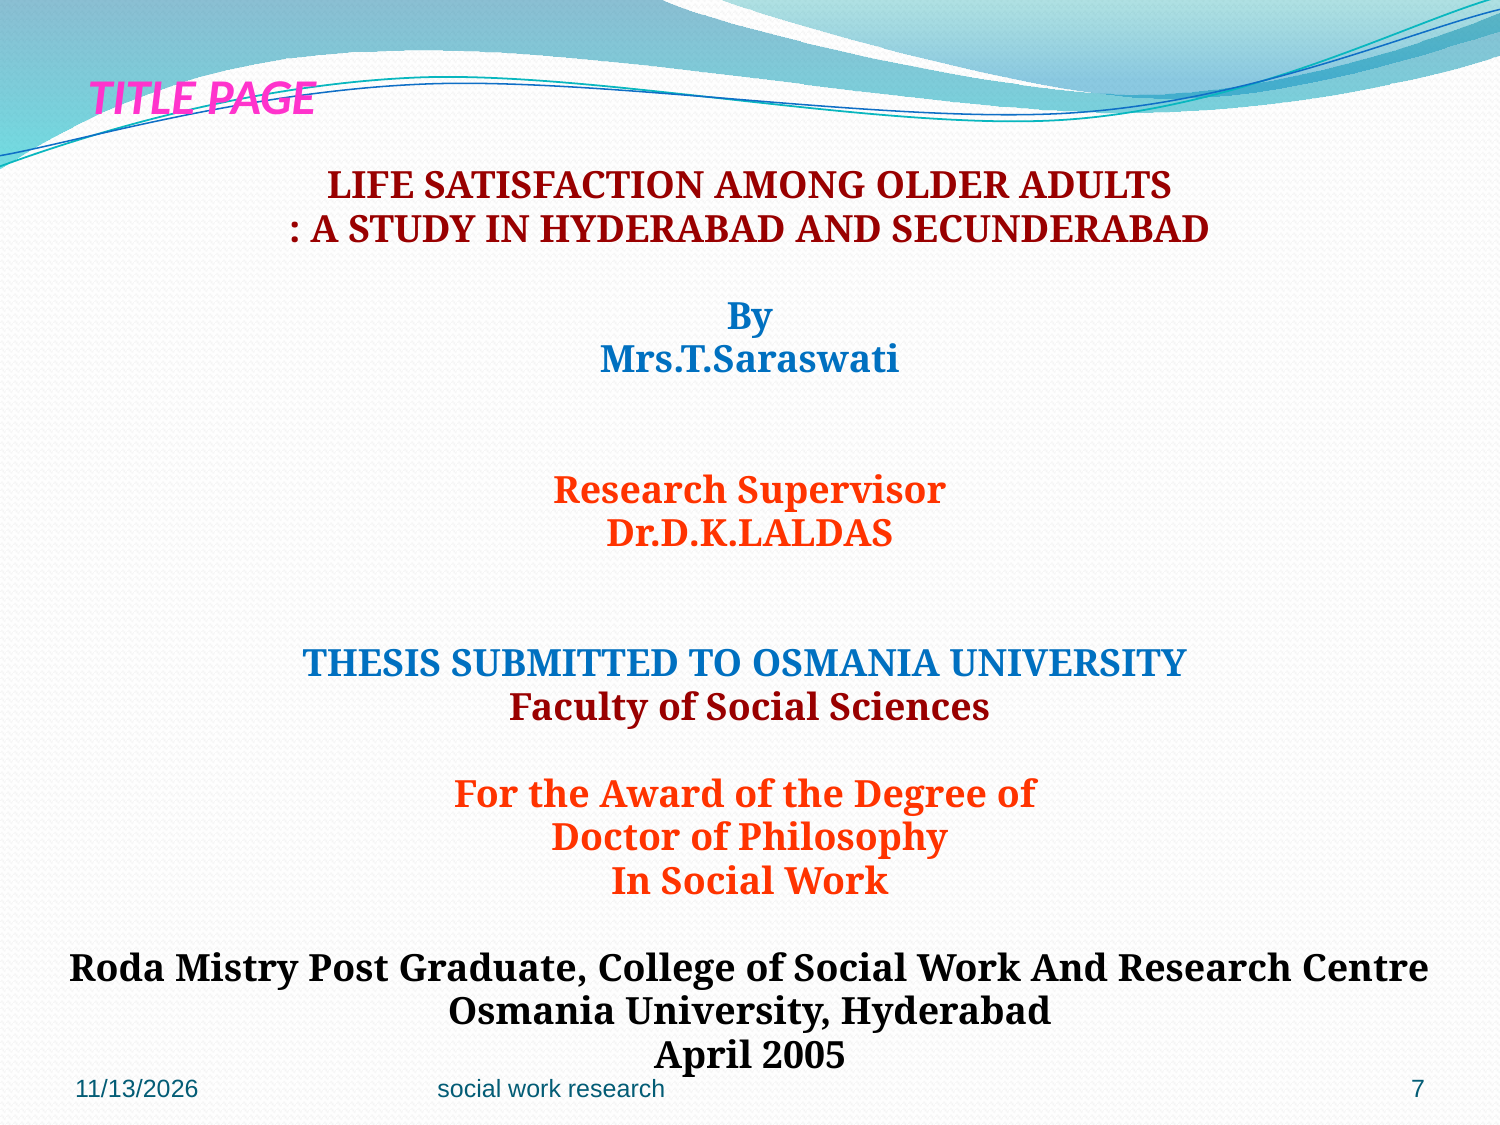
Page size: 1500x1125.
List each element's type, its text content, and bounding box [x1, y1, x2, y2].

list LIFE SATISFACTION AMONG OLDER ADULTS : A STUDY IN HYDERABAD AND SECUNDERABAD By Mrs.T.Saraswati Research Supervisor Dr.D.K.LALDAS THESIS SUBMITTED TO OSMANIA UNIVERSITY Faculty of Social Sciences For the Award of the Degree of Doctor of Philosophy In Social Work Roda Mistry Post Graduate, College of Social Work And Research Centre Osmania University, Hyderabad April 2005 [0, 162, 1500, 906]
slide_number 7 [1299, 1042, 1425, 1103]
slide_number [75, 1042, 425, 1103]
footer social work research [437, 1042, 988, 1103]
title TITLE PAGE [87, 37, 1438, 126]
